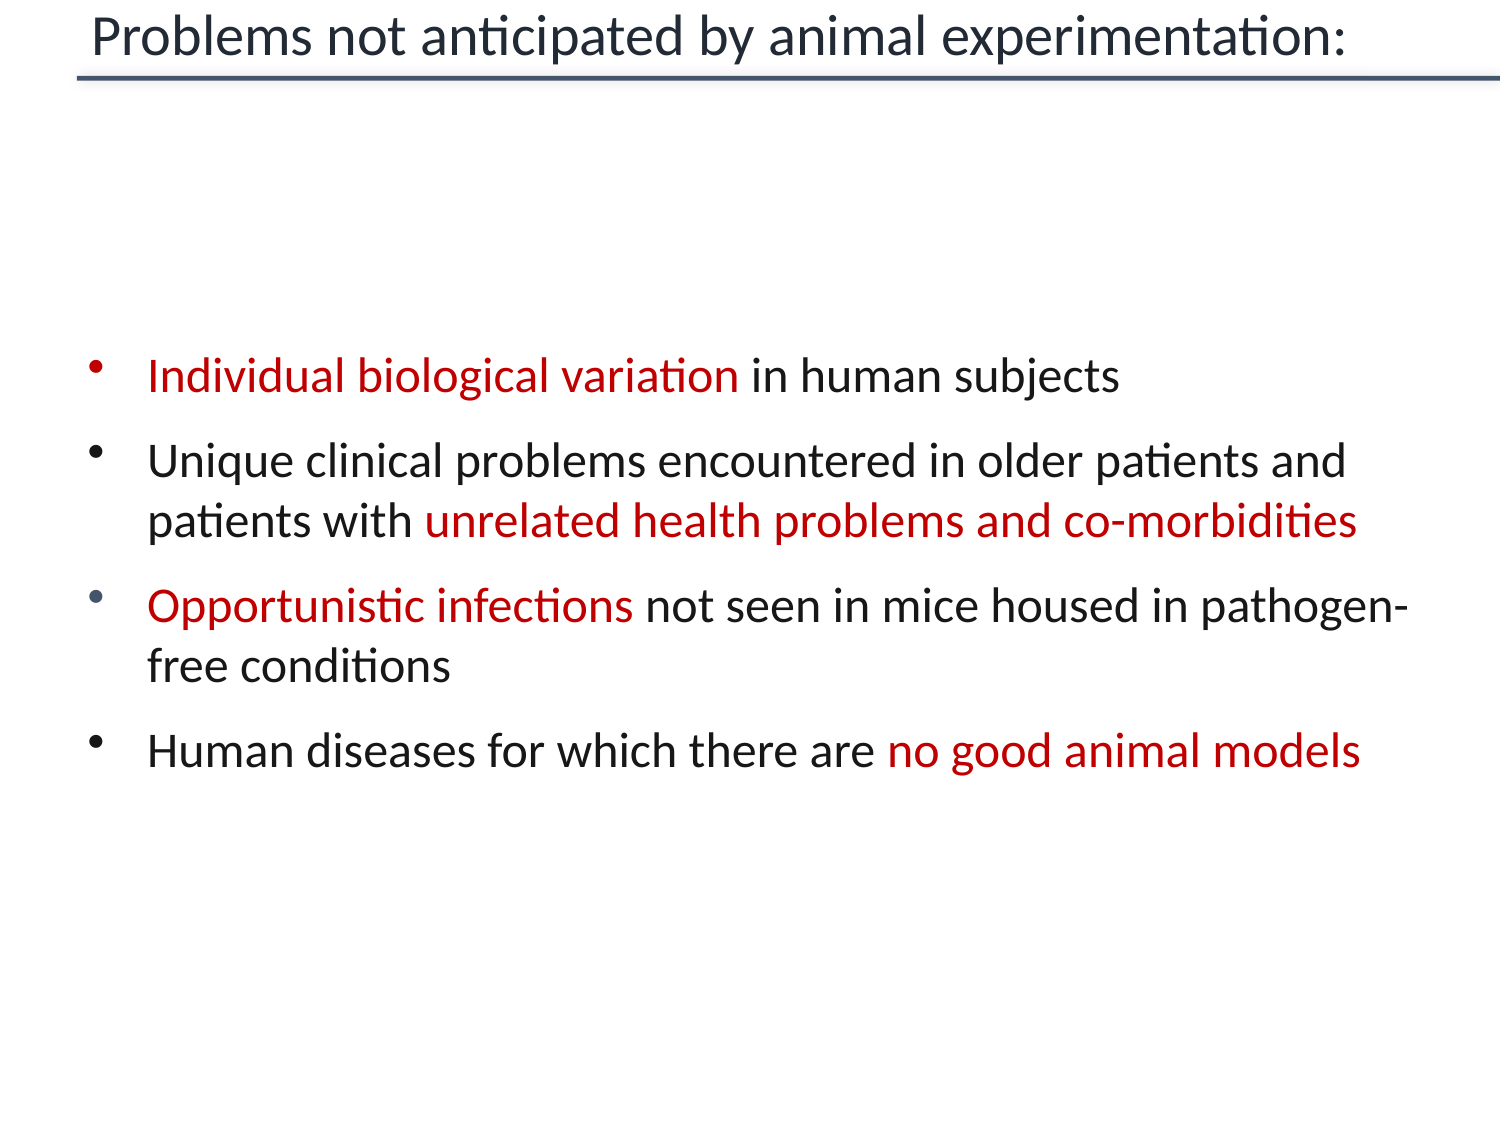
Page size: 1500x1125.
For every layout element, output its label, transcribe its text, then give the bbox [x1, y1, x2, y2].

text_box Individual biological variation in human subjects Unique clinical problems encountered in older patients and patients with unrelated health problems and co-morbidities Opportunistic infections not seen in mice housed in pathogen-free conditions Human diseases for which there are no good animal models [72, 335, 1428, 786]
text_box Problems not anticipated by animal experimentation: [76, 1, 1483, 75]
